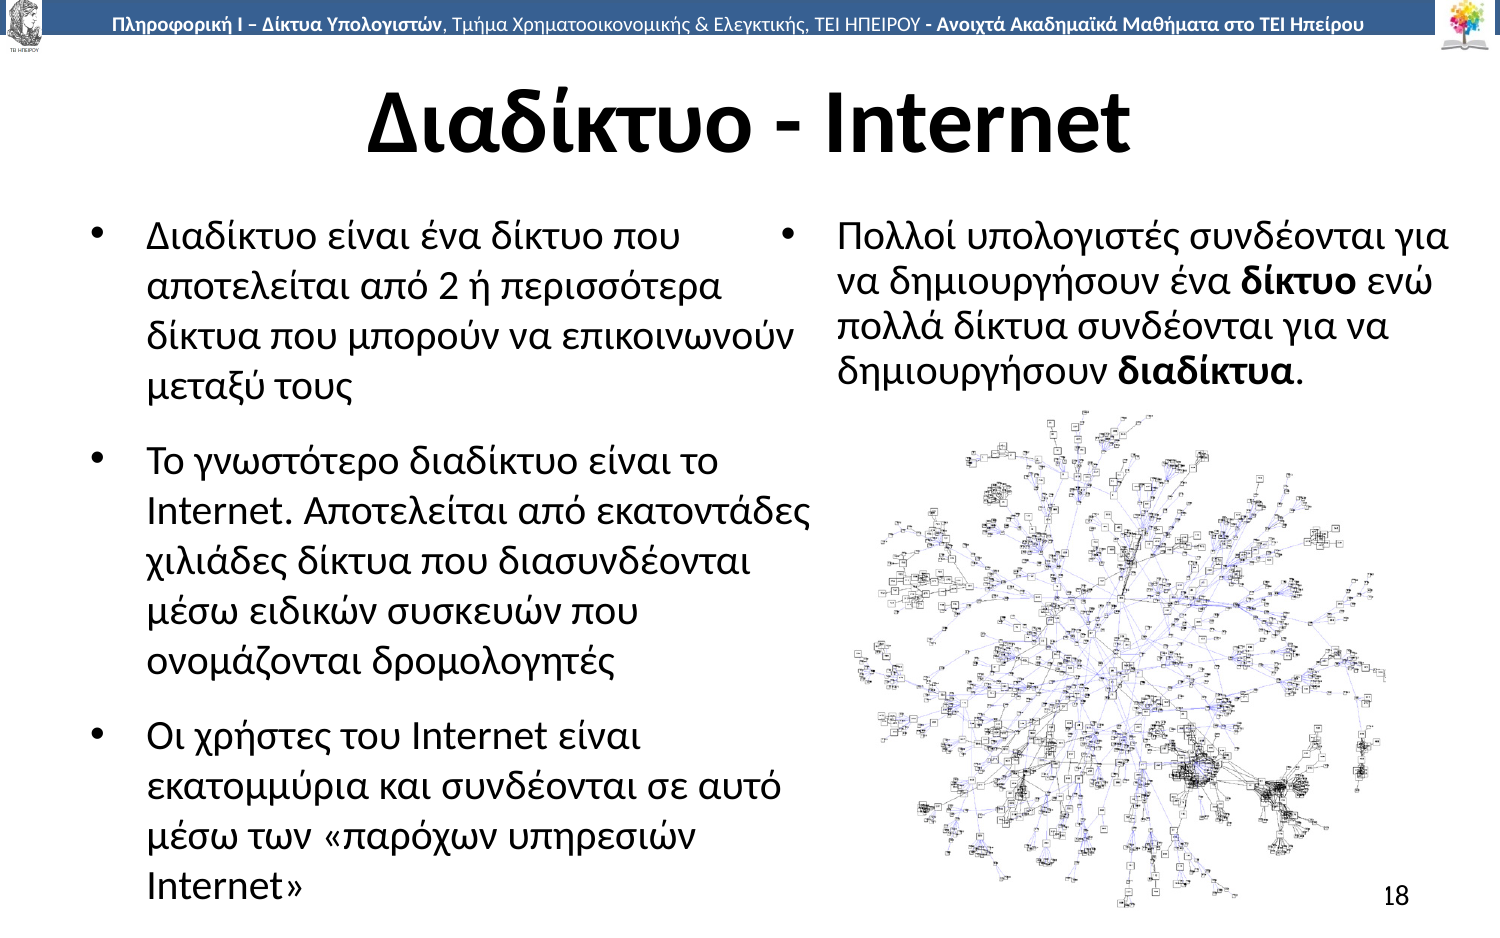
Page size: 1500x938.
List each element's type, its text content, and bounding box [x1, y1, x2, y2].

picture [844, 397, 1386, 918]
text_box Πολλοί υπολογιστές συνδέονται για να δημιουργήσουν ένα δίκτυο ενώ πολλά δίκτυα συνδέονται για να δημιουργήσουν διαδίκτυα. [766, 205, 1477, 440]
picture [1435, 0, 1495, 52]
title Διαδίκτυο - Internet [75, 37, 1425, 194]
slide_number 18 [1390, 868, 1425, 919]
picture [6, 0, 42, 54]
list Διαδίκτυο είναι ένα δίκτυο που αποτελείται από 2 ή περισσότερα δίκτυα που μπορούν να επικοινωνούν μεταξύ τους Το γνωστότερο διαδίκτυο είναι το Internet. Αποτελείται από εκατοντάδες χιλιάδες δίκτυα που διασυνδέονται μέσω ειδικών συσκευών που ονομάζονται δρομολογητές Οι χρήστες του Internet είναι εκατομμύρια και συνδέονται σε αυτό μέσω των «παρόχων υπηρεσιών Internet» [75, 200, 833, 938]
